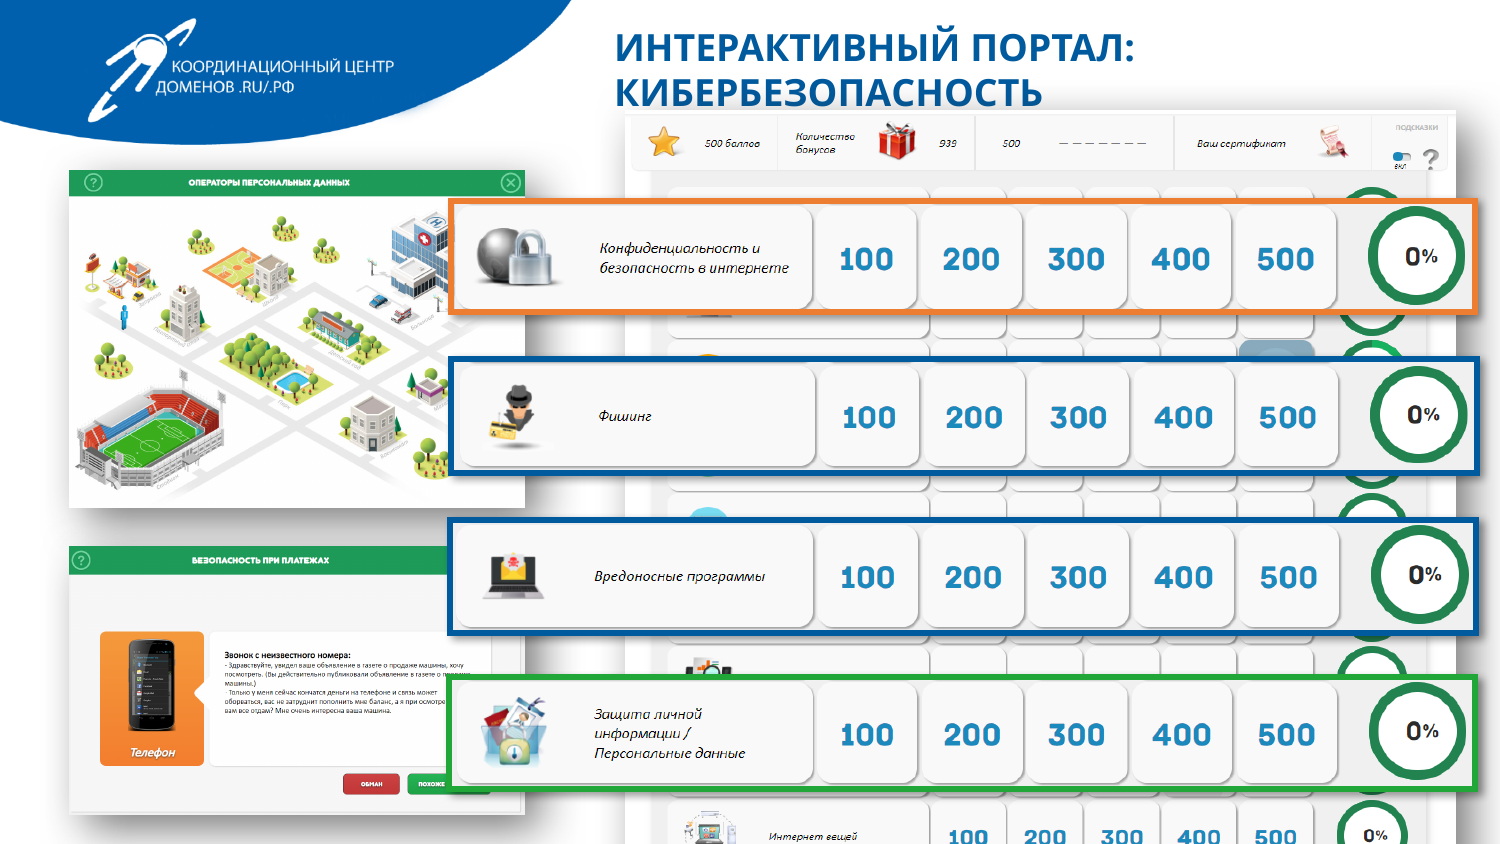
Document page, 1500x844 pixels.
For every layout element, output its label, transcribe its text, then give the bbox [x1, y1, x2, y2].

text_box ИНТЕРАКТИВНЫЙ ПОРТАЛ: КИБЕРБЕЗОПАСНОСТЬ [643, 18, 1456, 97]
picture [0, 0, 1475, 844]
